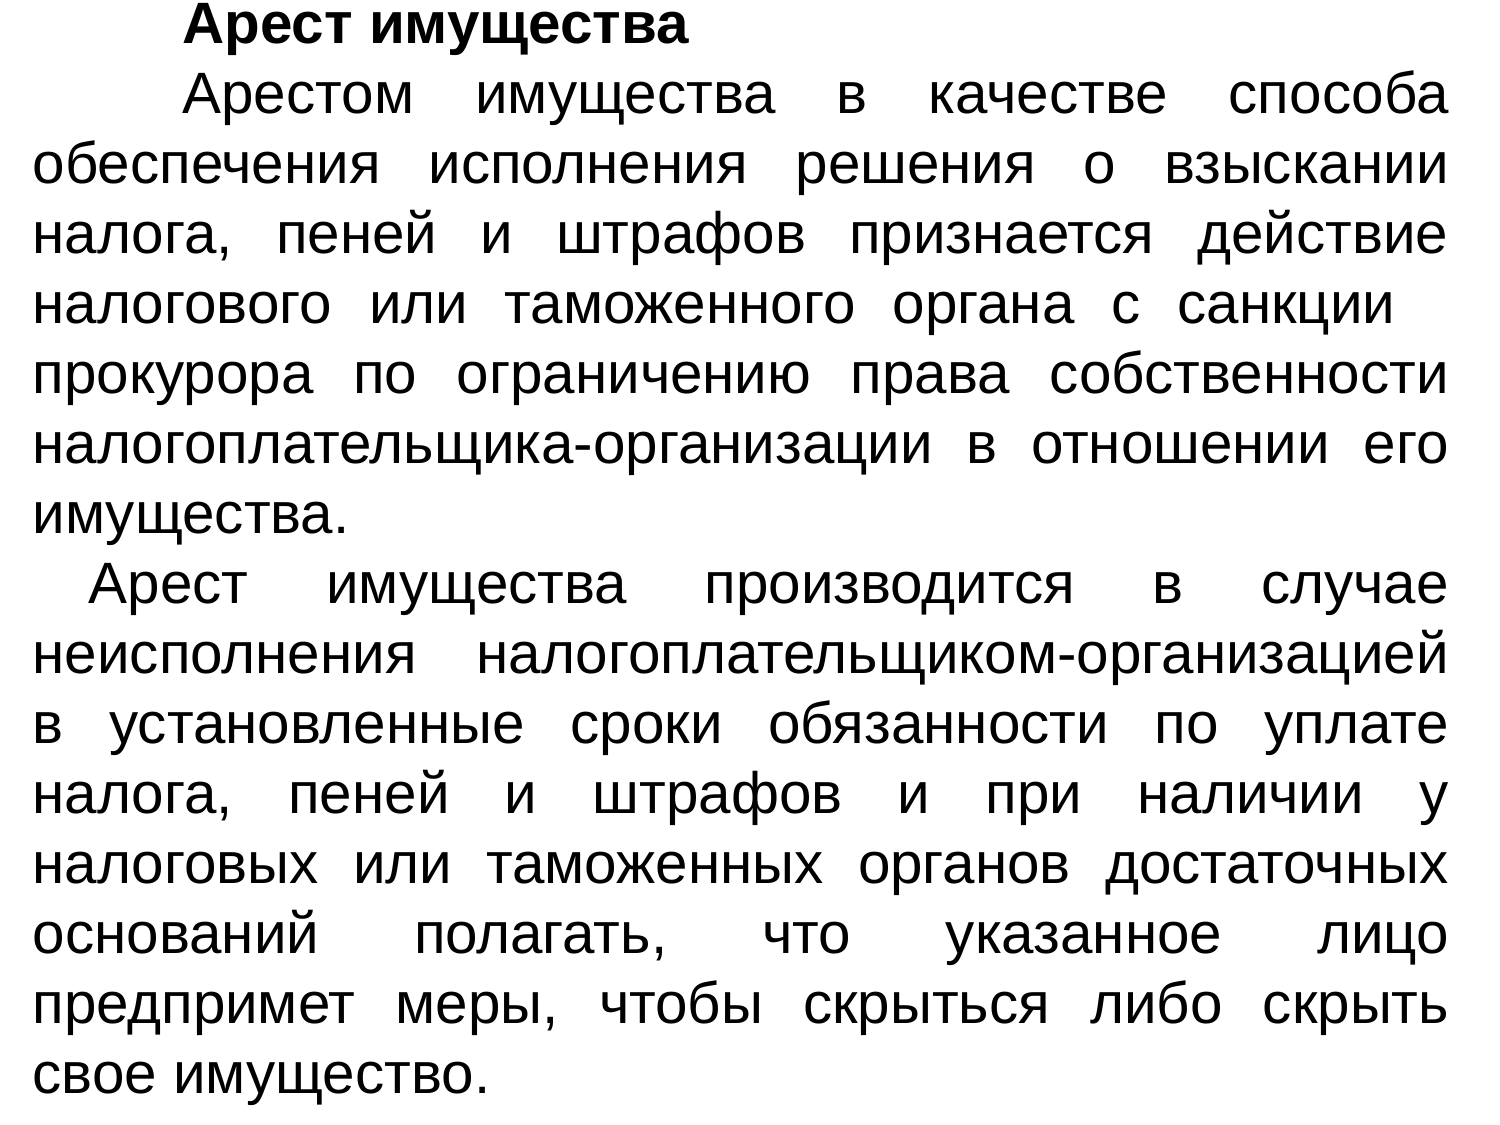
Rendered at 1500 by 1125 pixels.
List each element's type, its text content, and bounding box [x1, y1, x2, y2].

text_box Арест имущества Арестом имущества в качестве способа обеспечения исполнения решения о взыскании налога, пеней и штрафов признается действие налогового или таможенного органа с санкции прокурора по ограничению права собственности налогоплательщика-организации в отношении его имущества. Арест имущества производится в случае неисполнения налогоплательщиком-организацией в установленные сроки обязанности по уплате налога, пеней и штрафов и при наличии у налоговых или таможенных органов достаточных оснований полагать, что указанное лицо предпримет меры, чтобы скрыться либо скрыть свое имущество. [17, 0, 1465, 1105]
